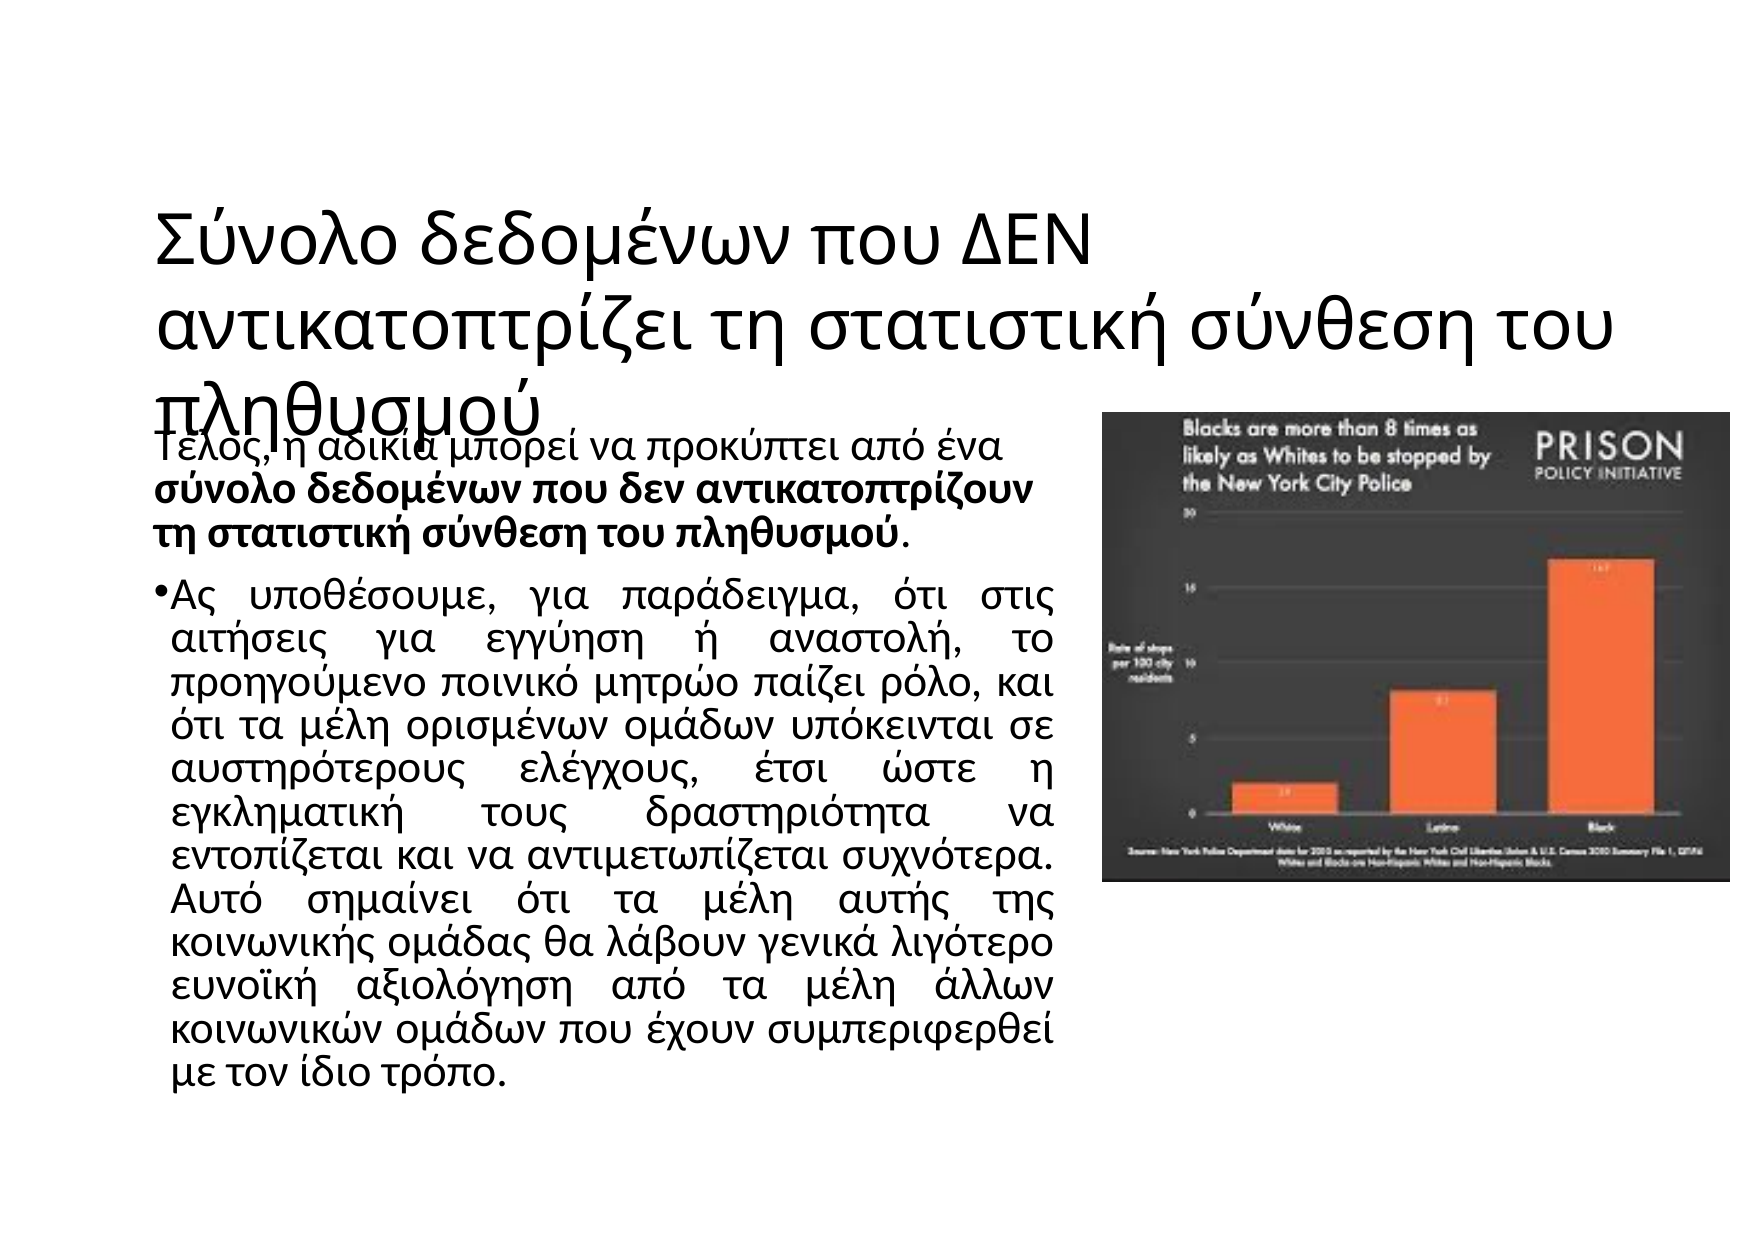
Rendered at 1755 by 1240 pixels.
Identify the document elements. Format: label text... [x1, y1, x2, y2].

picture [1102, 412, 1730, 882]
title Σύνολο δεδομένων που ΔΕΝ αντικατοπτρίζει τη στατιστική σύνθεση του πληθυσμού [115, 174, 1639, 450]
text_box Τέλος, η αδικία μπορεί να προκύπτει από ένα σύνολο δεδομένων που δεν αντικατοπτρίζουν τη στατιστική σύνθεση του πληθυσμού. Ας υποθέσουμε, για παράδειγμα, ότι στις αιτήσεις για εγγύηση ή αναστολή, το προηγούμενο ποινικό μητρώο παίζει ρόλο, και ότι τα μέλη ορισμένων ομάδων υπόκεινται σε αυστηρότερους ελέγχους, έτσι ώστε η εγκληματική τους δραστηριότητα να εντοπίζεται και να αντιμετωπίζεται συχνότερα. Αυτό σημαίνει ότι τα μέλη αυτής της κοινωνικής ομάδας θα λάβουν γενικά λιγότερο ευνοϊκή αξιολόγηση από τα μέλη άλλων κοινωνικών ομάδων που έχουν συμπεριφερθεί με τον ίδιο τρόπο. [152, 412, 1056, 1096]
